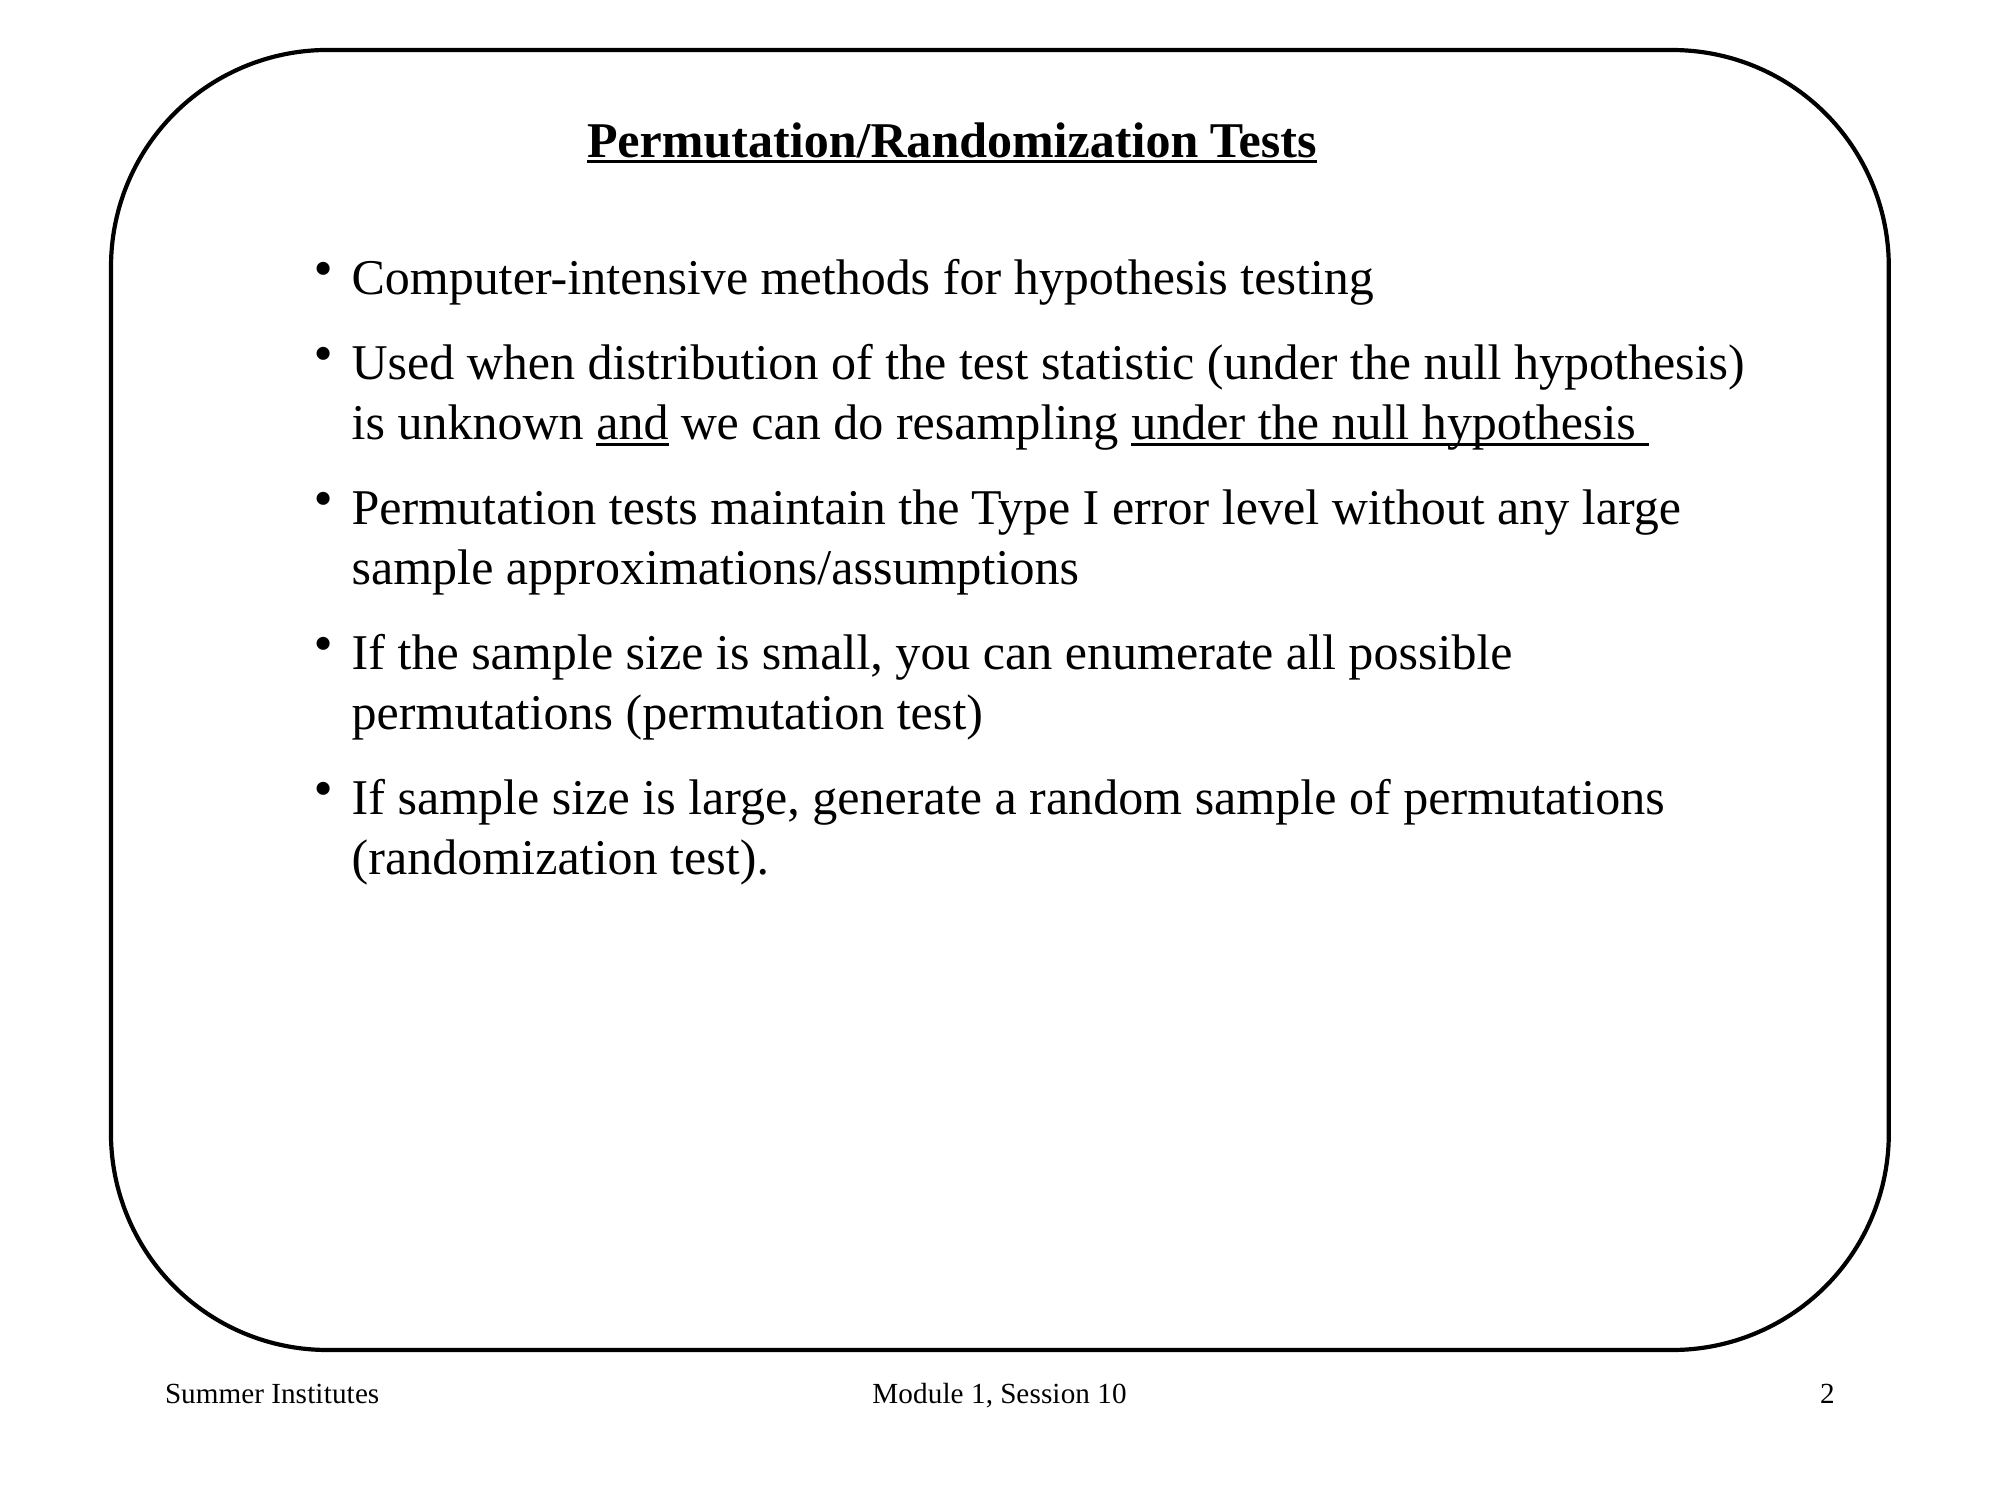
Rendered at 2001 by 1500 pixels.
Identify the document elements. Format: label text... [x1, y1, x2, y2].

slide_number Summer Institutes [150, 1366, 567, 1467]
text_box Computer-intensive methods for hypothesis testing Used when distribution of the test statistic (under the null hypothesis) is unknown and we can do resampling under the null hypothesis Permutation tests maintain the Type I error level without any large sample approximations/assumptions If the sample size is small, you can enumerate all possible permutations (permutation test) If sample size is large, generate a random sample of permutations (randomization test). [299, 237, 1788, 893]
text_box Permutation/Randomization Tests [470, 99, 1434, 175]
slide_number 2 [1433, 1366, 1850, 1467]
footer Module 1, Session 10 [683, 1366, 1317, 1467]
